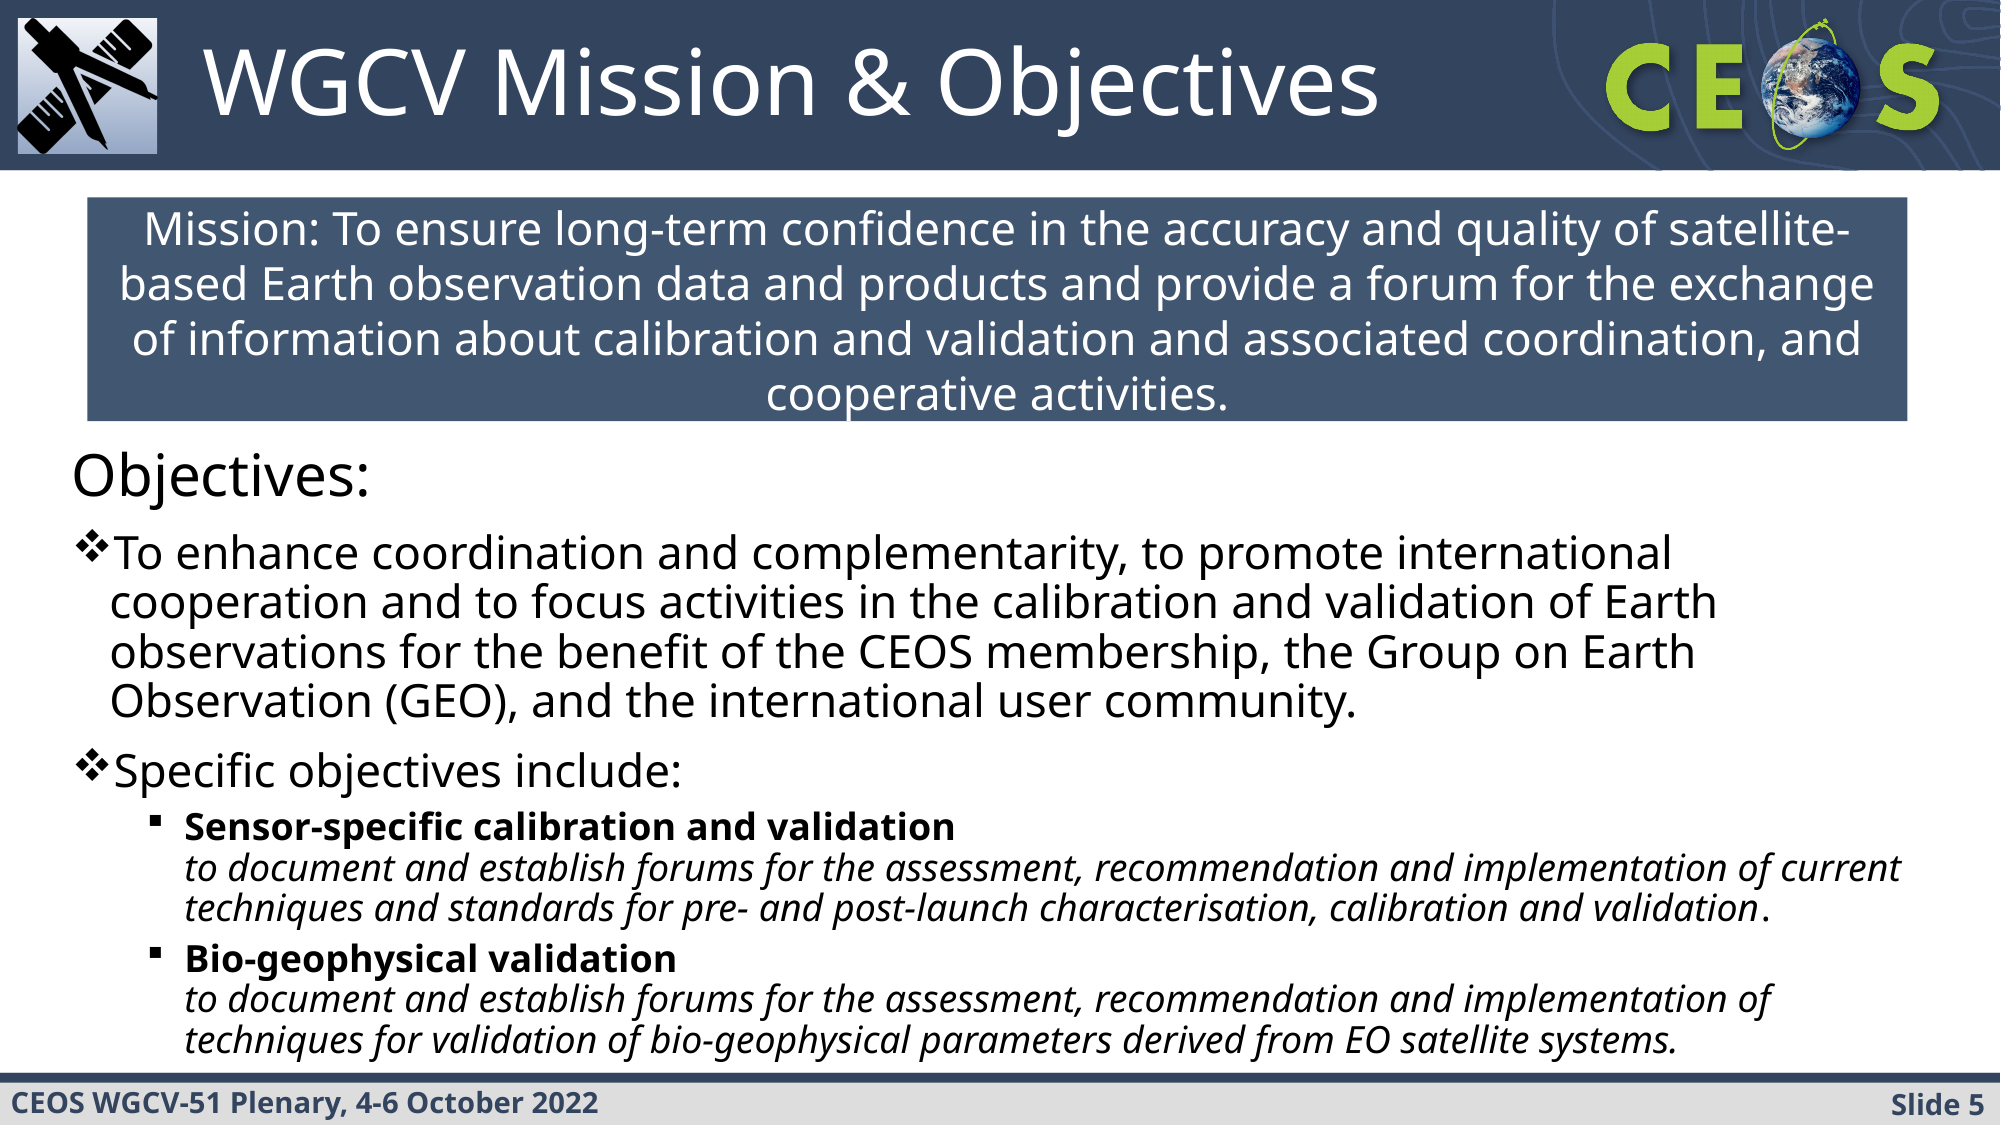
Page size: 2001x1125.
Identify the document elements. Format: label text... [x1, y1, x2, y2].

text_box Mission: To ensure long-term confidence in the accuracy and quality of satellite-based Earth observation data and products and provide a forum for the exchange of information about calibration and validation and associated coordination, and cooperative activities. [87, 197, 1908, 422]
list Objectives: To enhance coordination and complementarity, to promote international cooperation and to focus activities in the calibration and validation of Earth observations for the benefit of the CEOS membership, the Group on Earth Observation (GEO), and the international user community. Specific objectives include: Sensor-specific calibration and validation to document and establish forums for the assessment, recommendation and implementation of current techniques and standards for pre- and post-launch characterisation, calibration and validation. Bio-geophysical validation to document and establish forums for the assessment, recommendation and implementation of techniques for validation of bio-geophysical parameters derived from EO satellite systems. [57, 438, 1943, 967]
picture [17, 18, 158, 154]
picture [1606, 18, 1939, 150]
title WGCV Mission & Objectives [187, 28, 1577, 157]
